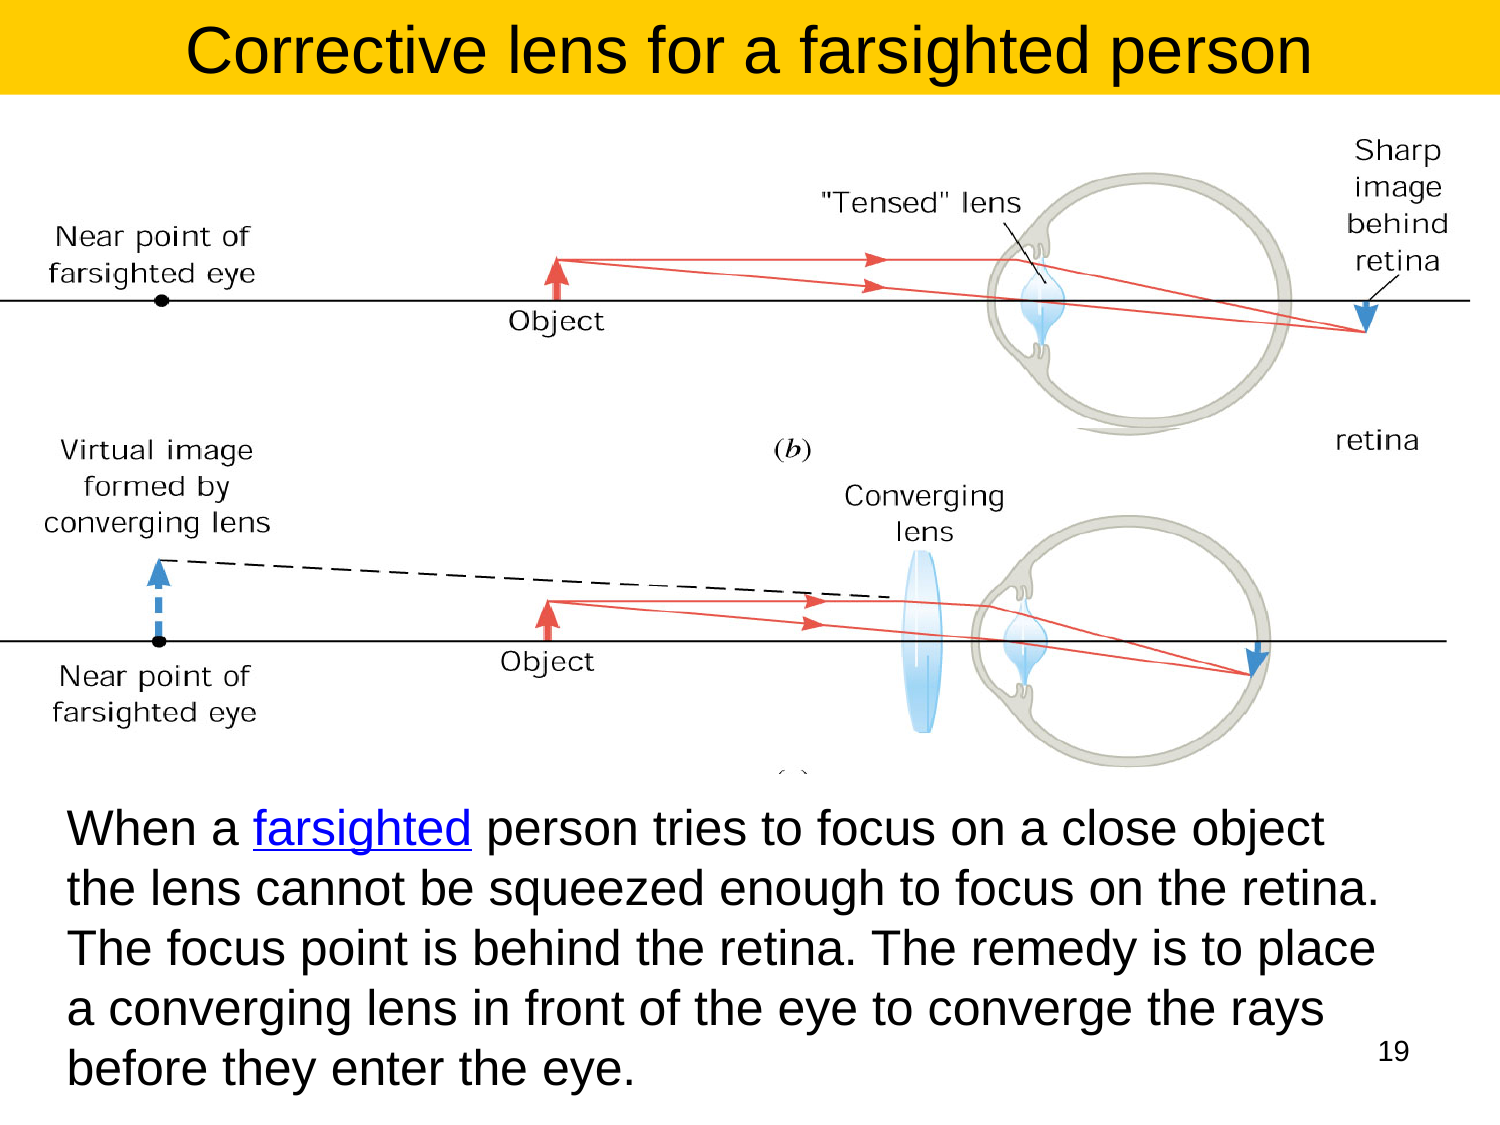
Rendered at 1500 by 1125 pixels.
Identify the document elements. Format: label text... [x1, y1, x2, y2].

text_box When a farsighted person tries to focus on a close object the lens cannot be squeezed enough to focus on the retina. The focus point is behind the retina. The remedy is to place a converging lens in front of the eye to converge the rays before they enter the eye. [51, 788, 1397, 1104]
slide_number 19 [1074, 1024, 1425, 1103]
picture [0, 132, 1471, 774]
text_box Corrective lens for a farsighted person [0, 0, 1500, 95]
